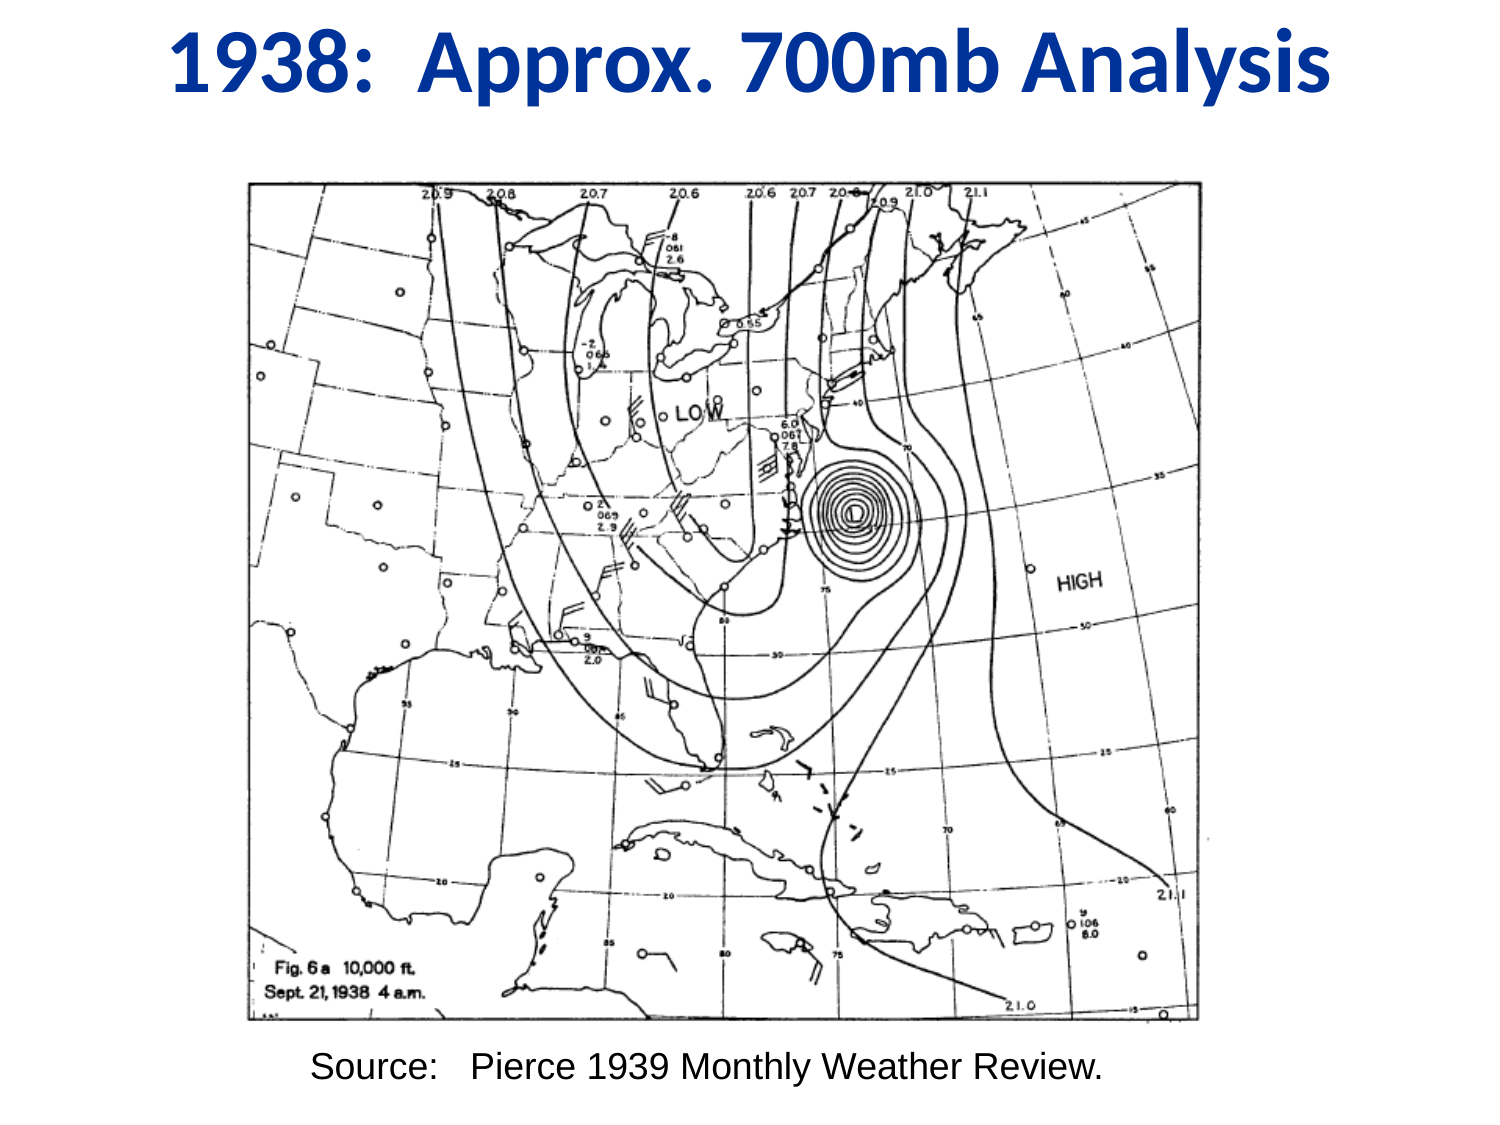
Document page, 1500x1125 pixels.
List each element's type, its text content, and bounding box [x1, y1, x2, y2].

picture [230, 172, 1217, 1033]
text_box Source: Pierce 1939 Monthly Weather Review. [227, 1037, 1187, 1095]
title 1938: Approx. 700mb Analysis [75, 0, 1425, 150]
